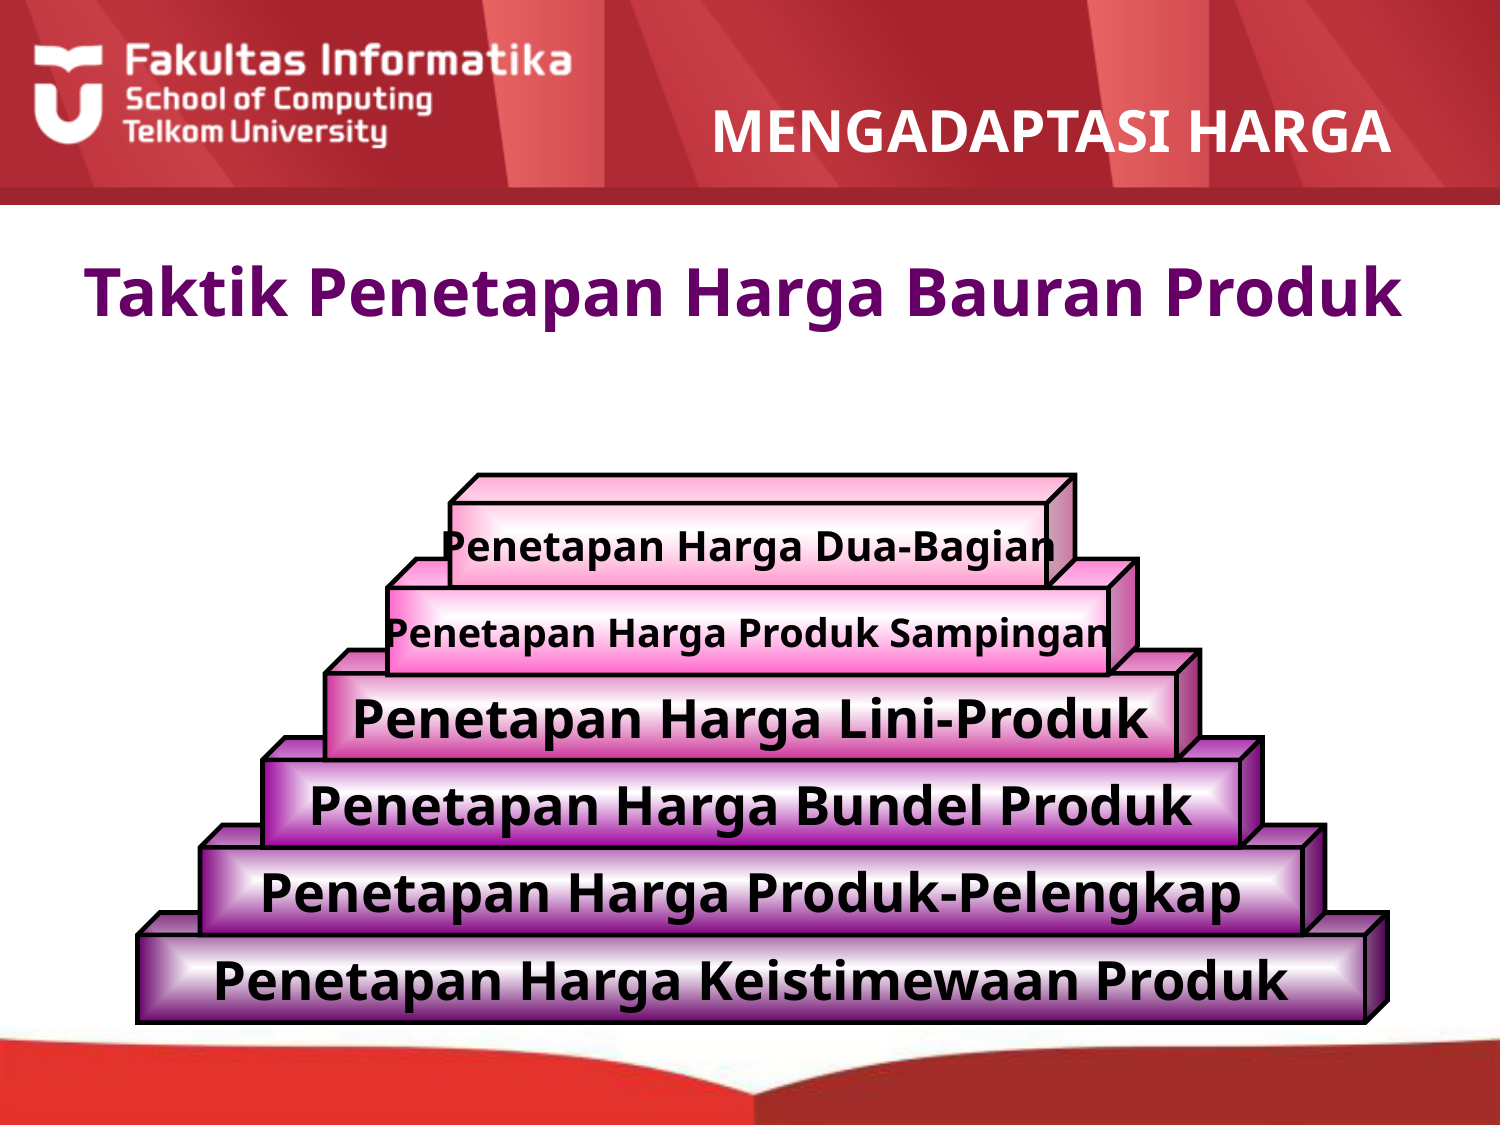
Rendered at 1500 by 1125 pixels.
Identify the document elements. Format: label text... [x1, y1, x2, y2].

text_box Penetapan Harga Lini-Produk [324, 650, 1201, 761]
text_box Penetapan Harga Bundel Produk [262, 737, 1263, 848]
text_box Penetapan Harga Keistimewaan Produk [137, 912, 1388, 1023]
picture [0, 1024, 1500, 1125]
text_box Penetapan Harga Produk-Pelengkap [199, 825, 1325, 936]
title MENGADAPTASI HARGA [602, 76, 1500, 182]
picture [0, 0, 1500, 205]
text_box Penetapan Harga Dua-Bagian [450, 474, 1075, 588]
text_box Taktik Penetapan Harga Bauran Produk [37, 242, 1450, 338]
text_box Penetapan Harga Produk Sampingan [387, 558, 1138, 676]
